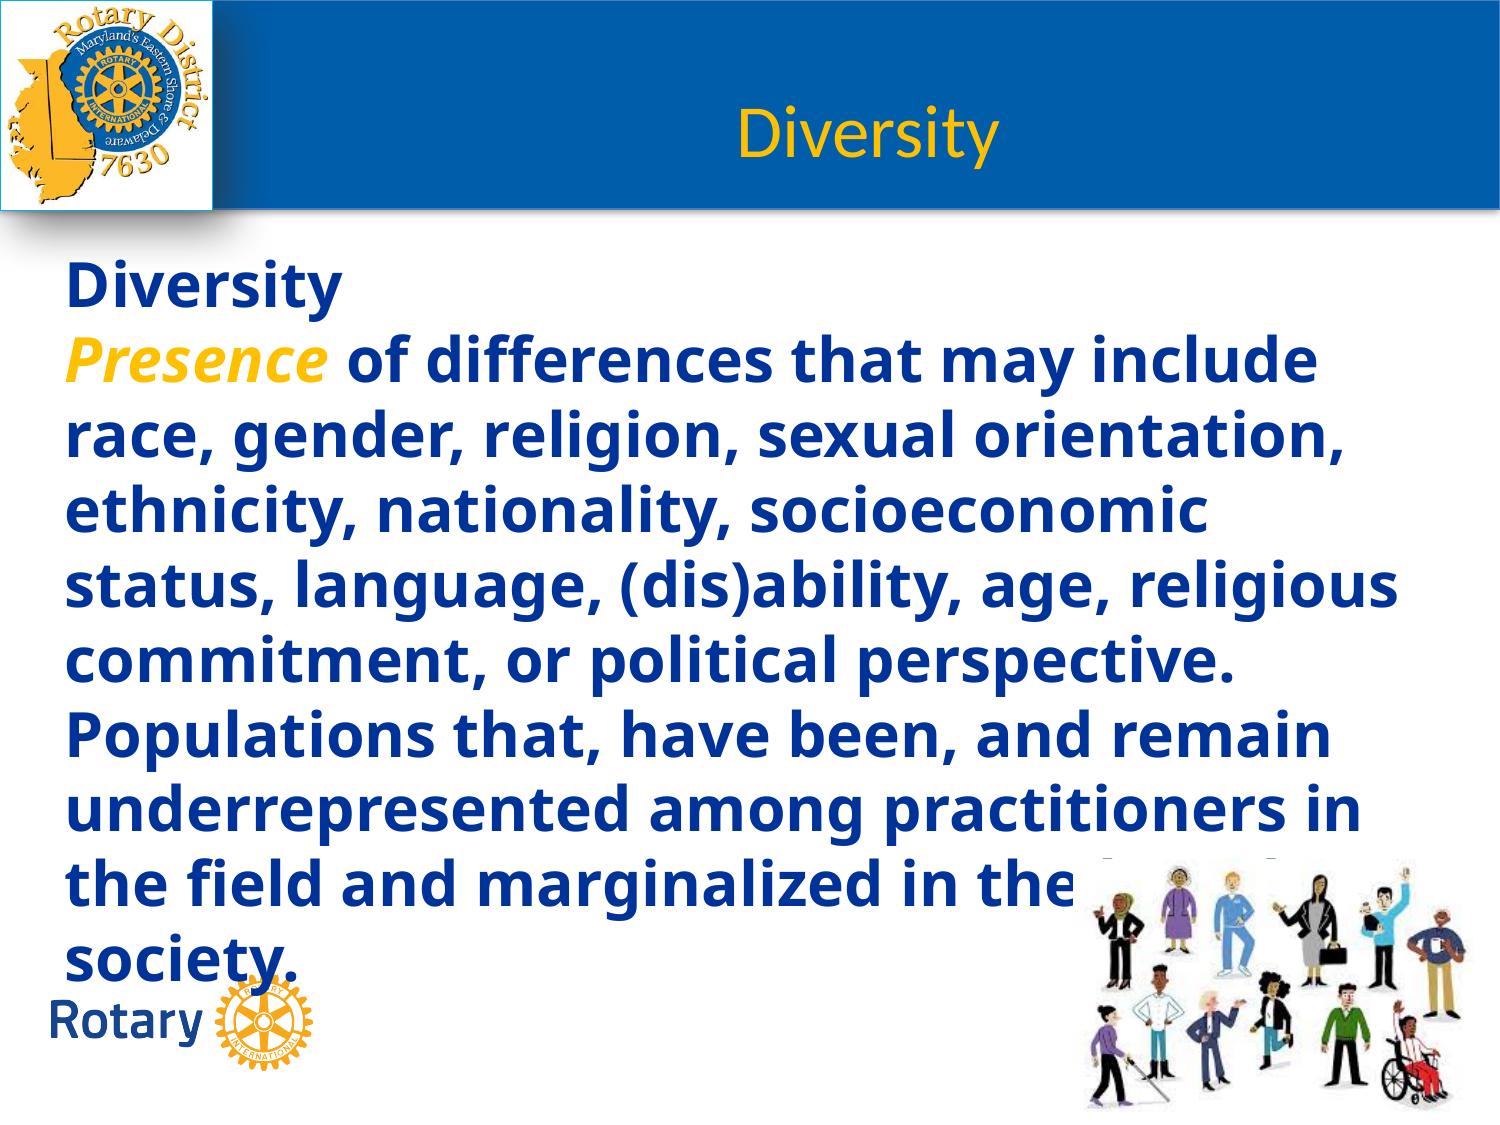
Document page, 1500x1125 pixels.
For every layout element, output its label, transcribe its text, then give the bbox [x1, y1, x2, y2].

title Diversity [252, 75, 1500, 400]
list Diversity Presence of differences that may include race, gender, religion, sexual orientation, ethnicity, nationality, socioeconomic status, language, (dis)ability, age, religious commitment, or political perspective. Populations that, have been, and remain underrepresented among practitioners in the field and marginalized in the broader society. [50, 237, 1450, 988]
picture [1073, 859, 1476, 1116]
picture [2, 2, 211, 209]
picture [51, 988, 313, 1071]
